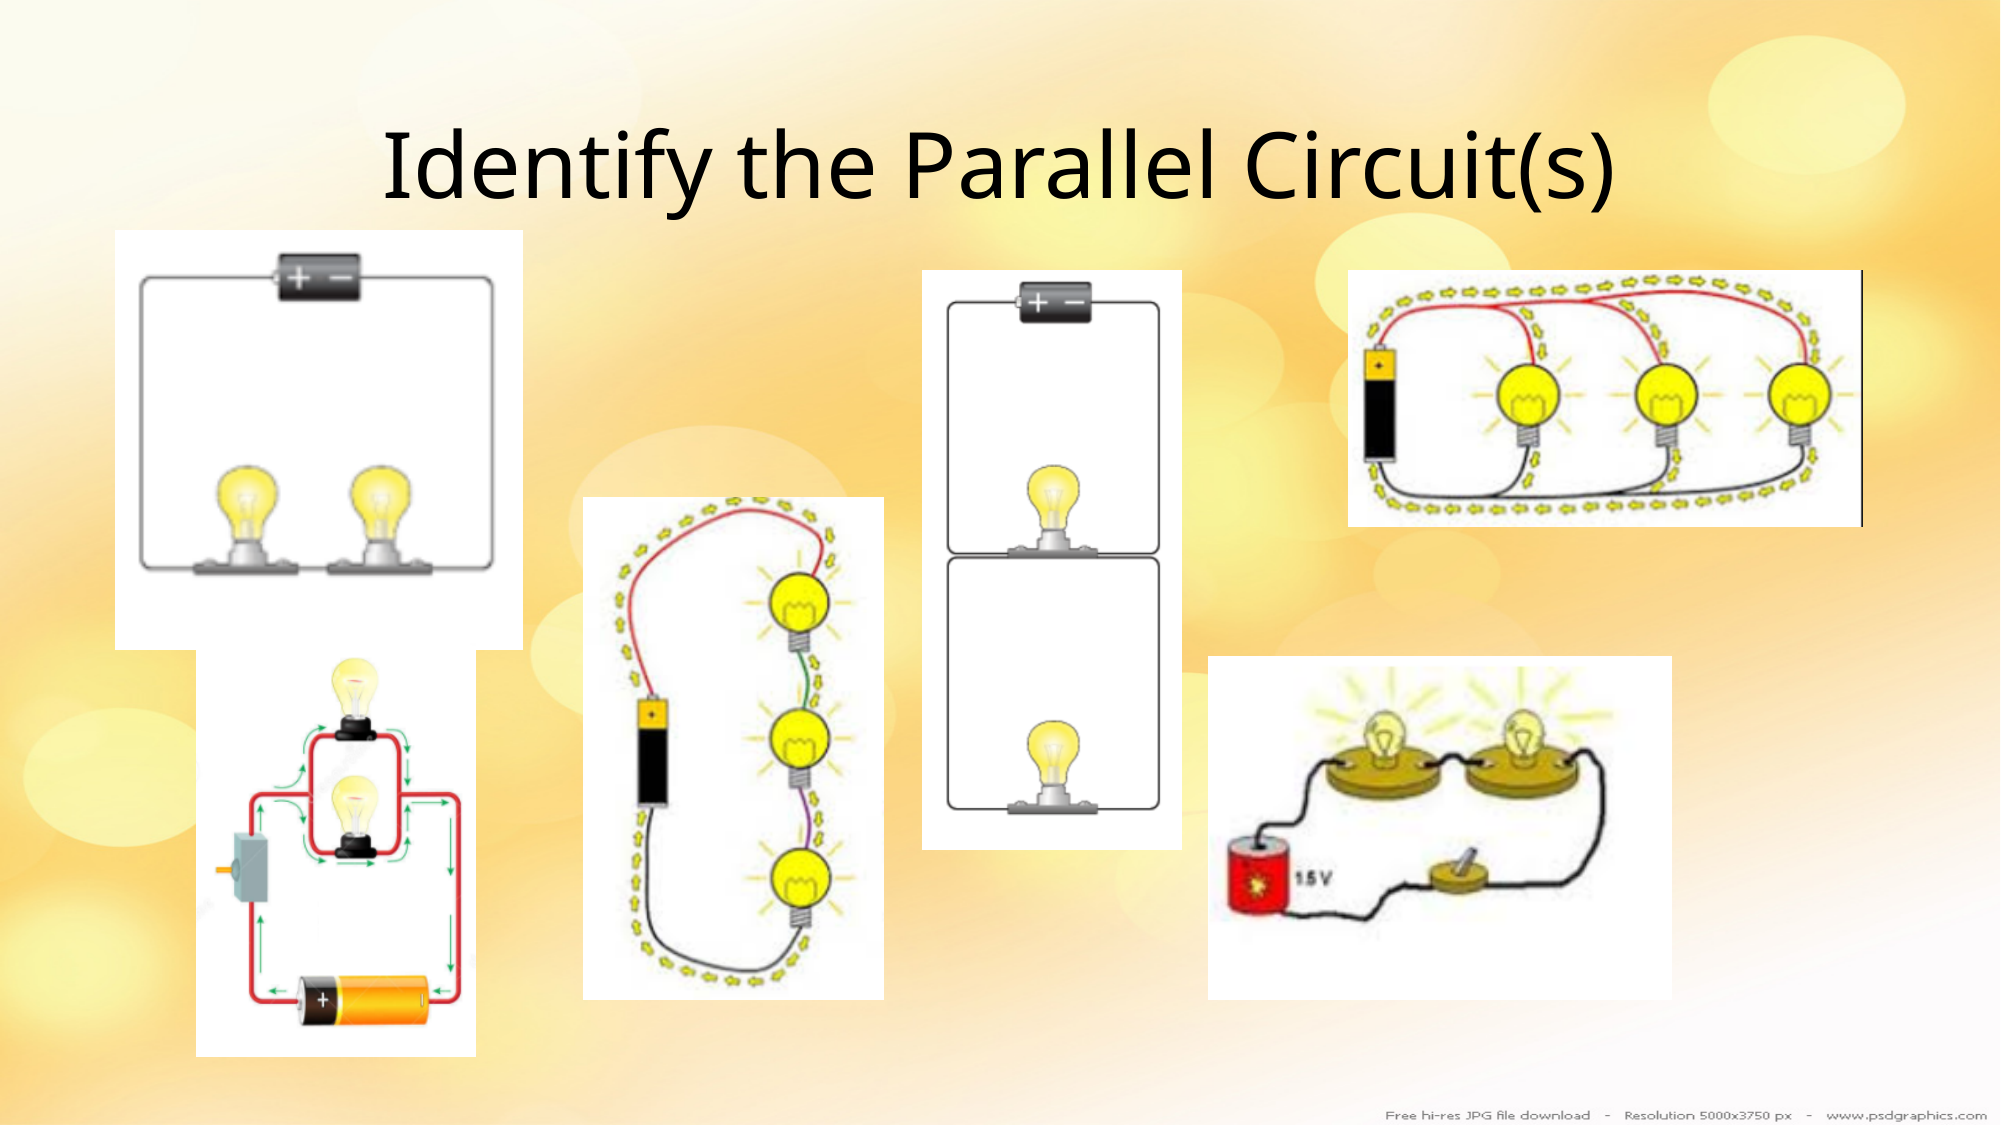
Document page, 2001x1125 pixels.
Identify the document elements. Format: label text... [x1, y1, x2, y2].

title Identify the Parallel Circuit(s) [137, 59, 1863, 278]
picture [0, 0, 2001, 1125]
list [115, 230, 523, 650]
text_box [196, 643, 476, 1057]
